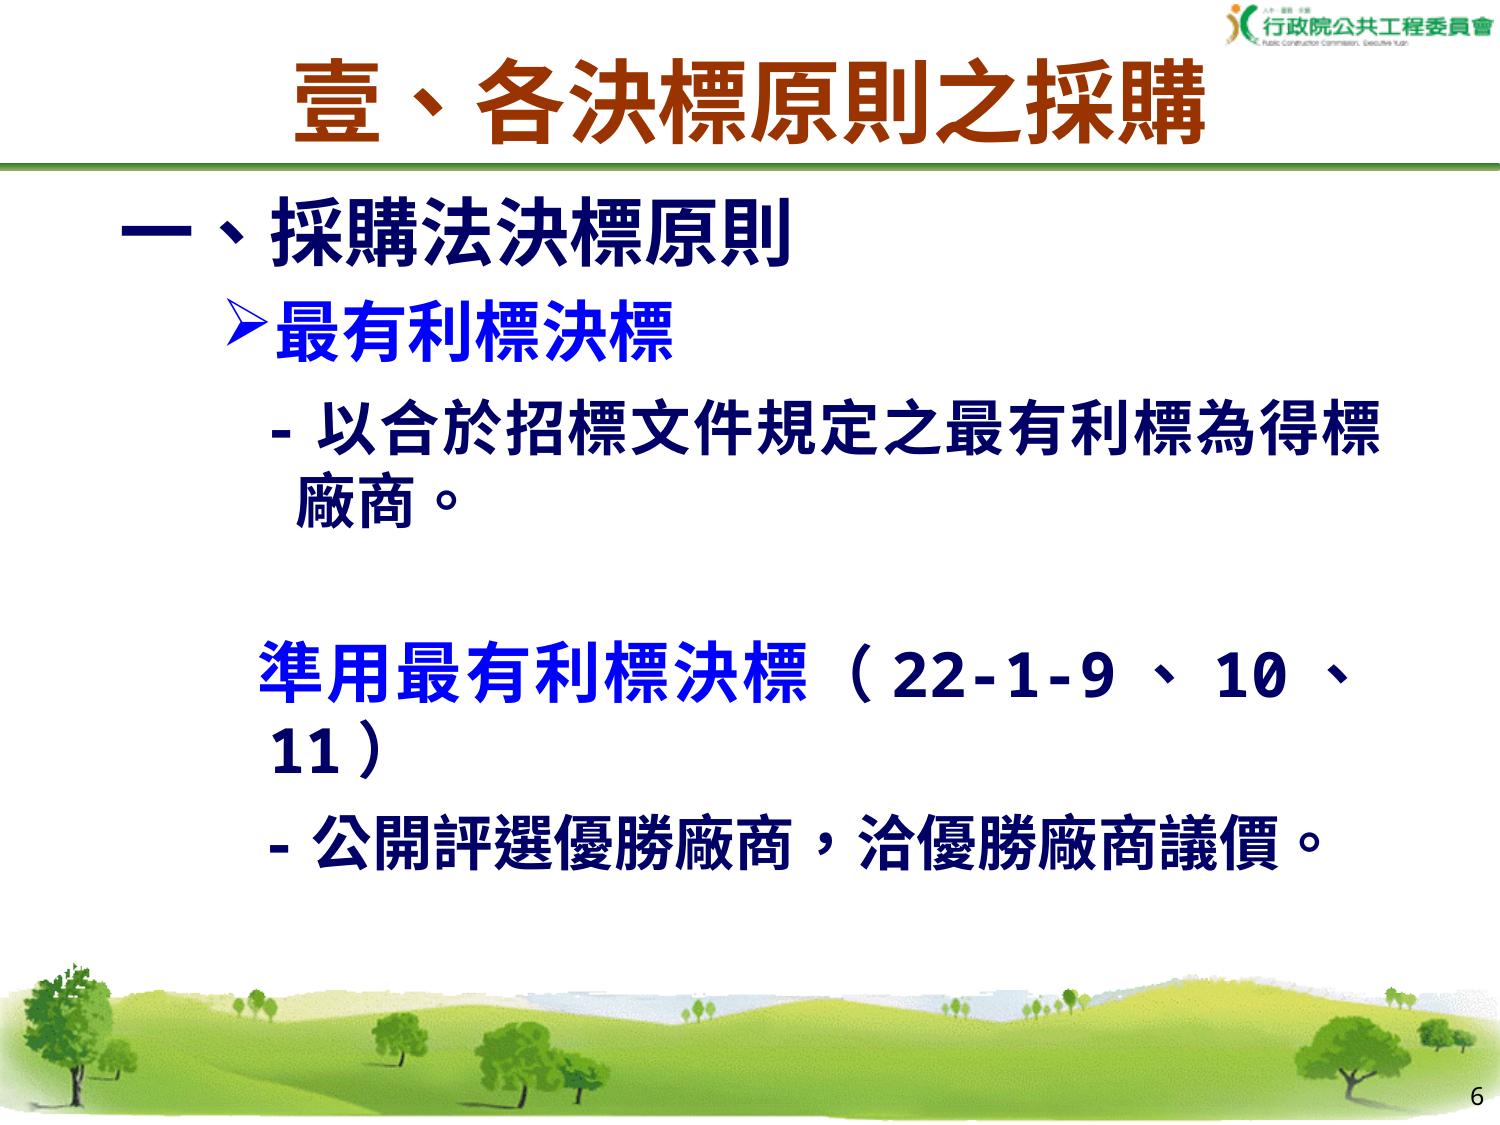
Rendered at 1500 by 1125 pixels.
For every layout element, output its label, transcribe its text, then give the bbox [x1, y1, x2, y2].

list 一、採購法決標原則 最有利標決標 -以合於招標文件規定之最有利標為得標廠商。 準用最有利標決標（22-1-9、10、11） -公開評選優勝廠商，洽優勝廠商議價。 [116, 195, 1387, 991]
text_box 5 [1404, 1055, 1488, 1115]
title 壹、各決標原則之採購 [74, 36, 1425, 163]
picture [0, 945, 1500, 1125]
picture [1225, 4, 1494, 46]
